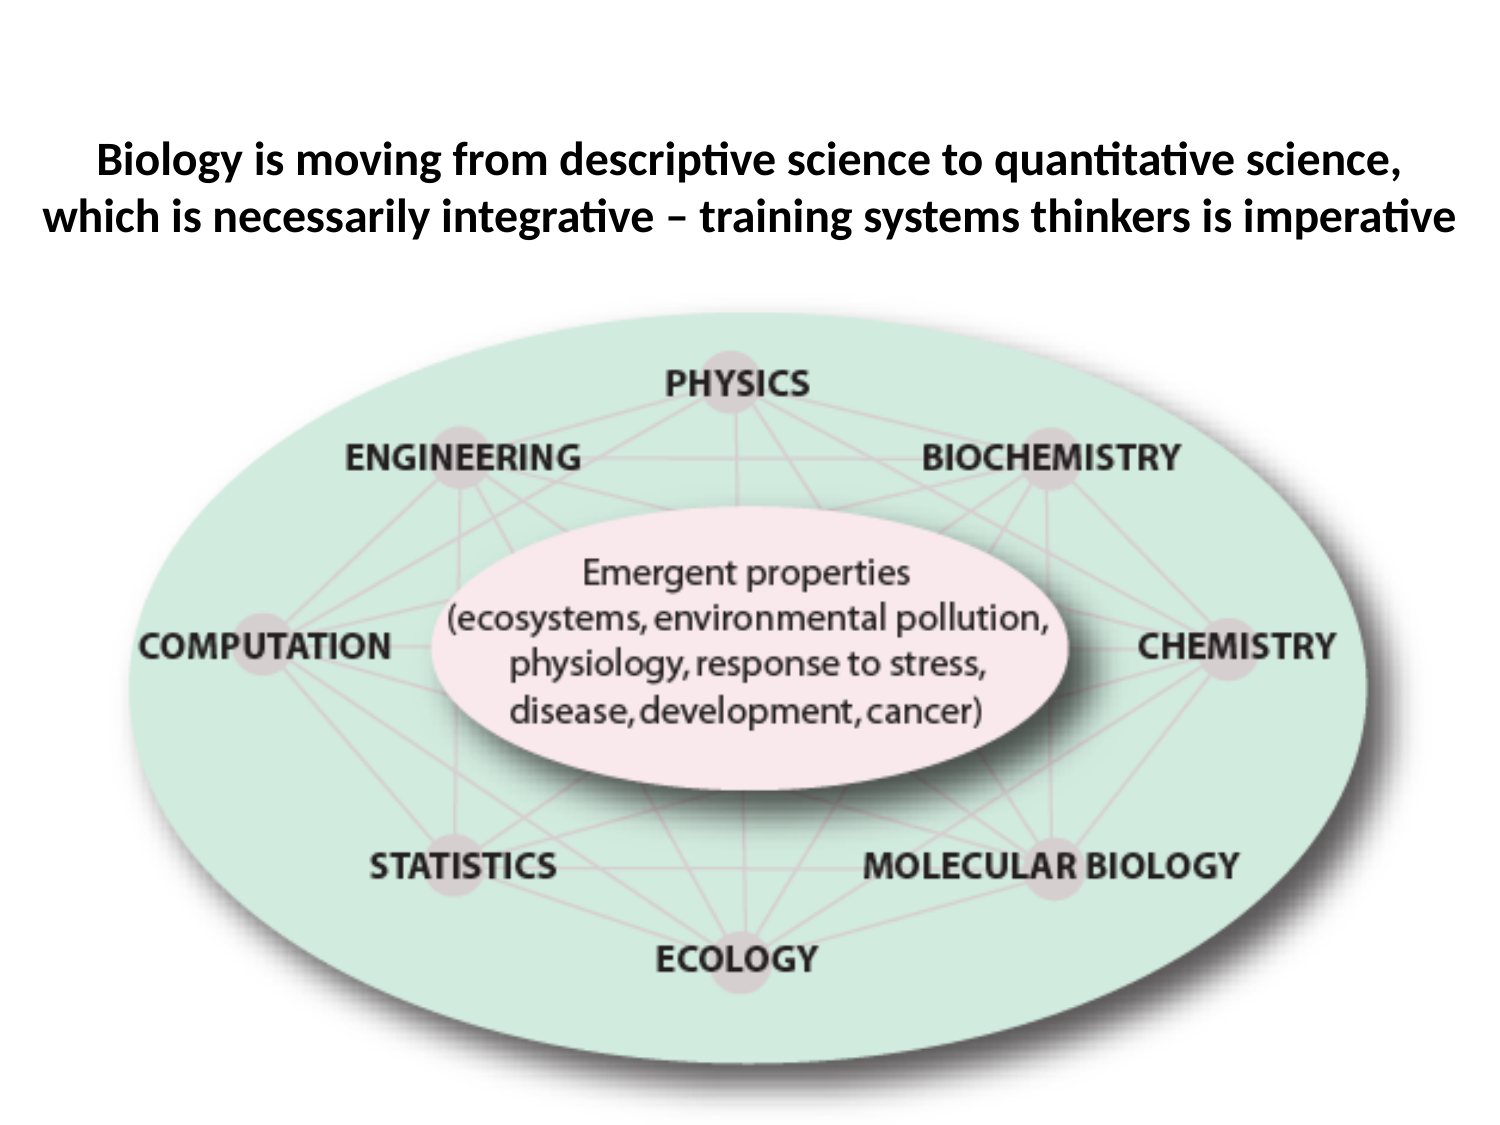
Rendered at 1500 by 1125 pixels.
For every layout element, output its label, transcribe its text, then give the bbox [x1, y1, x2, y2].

title Biology is moving from descriptive science to quantitative science, which is necessarily integrative – training systems thinkers is imperative [24, 62, 1475, 250]
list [102, 287, 1438, 1125]
